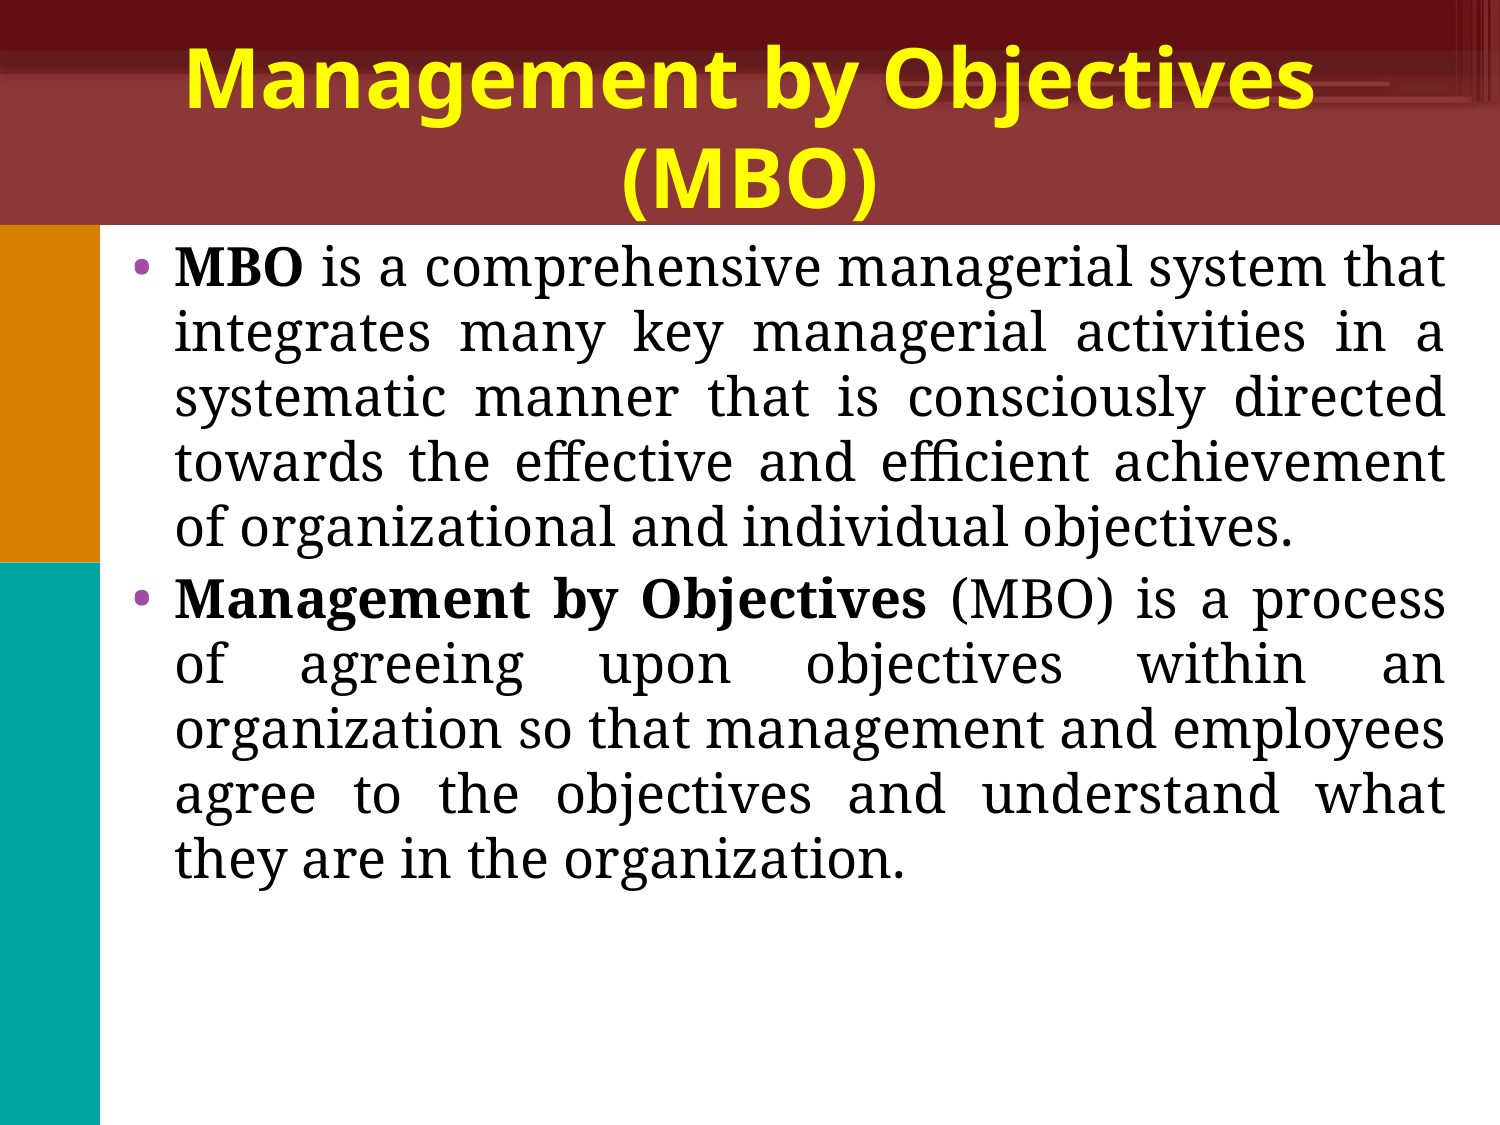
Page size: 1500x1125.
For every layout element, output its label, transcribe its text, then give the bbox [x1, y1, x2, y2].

list MBO is a comprehensive managerial system that integrates many key managerial activities in a systematic manner that is consciously directed towards the effective and efficient achievement of organizational and individual objectives. Management by Objectives (MBO) is a process of agreeing upon objectives within an organization so that management and employees agree to the objectives and understand what they are in the organization. [99, 224, 1463, 1125]
title Management by Objectives (MBO) [75, 37, 1425, 213]
